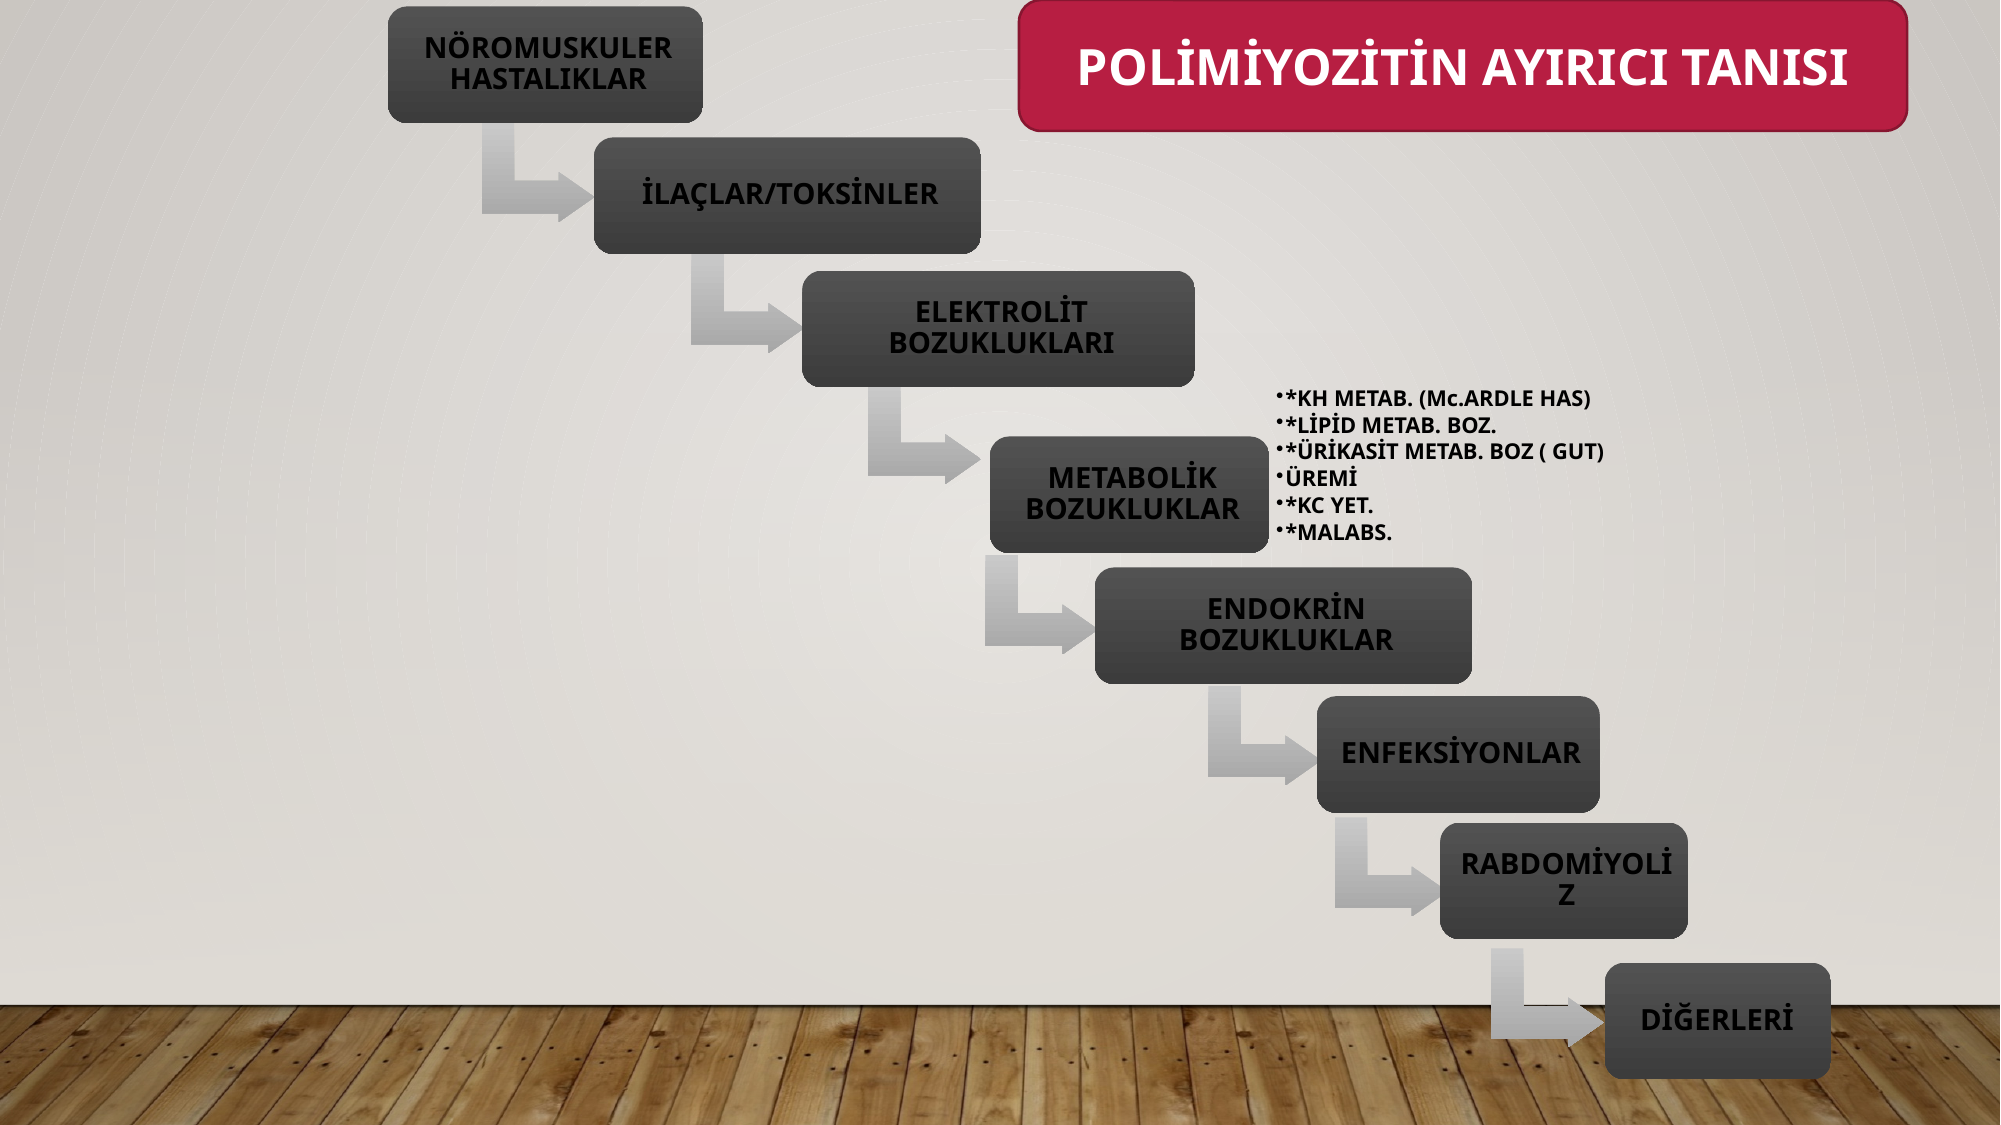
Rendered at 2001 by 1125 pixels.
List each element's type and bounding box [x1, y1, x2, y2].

picture [0, 1005, 2000, 1125]
text_box [242, 0, 1977, 1086]
